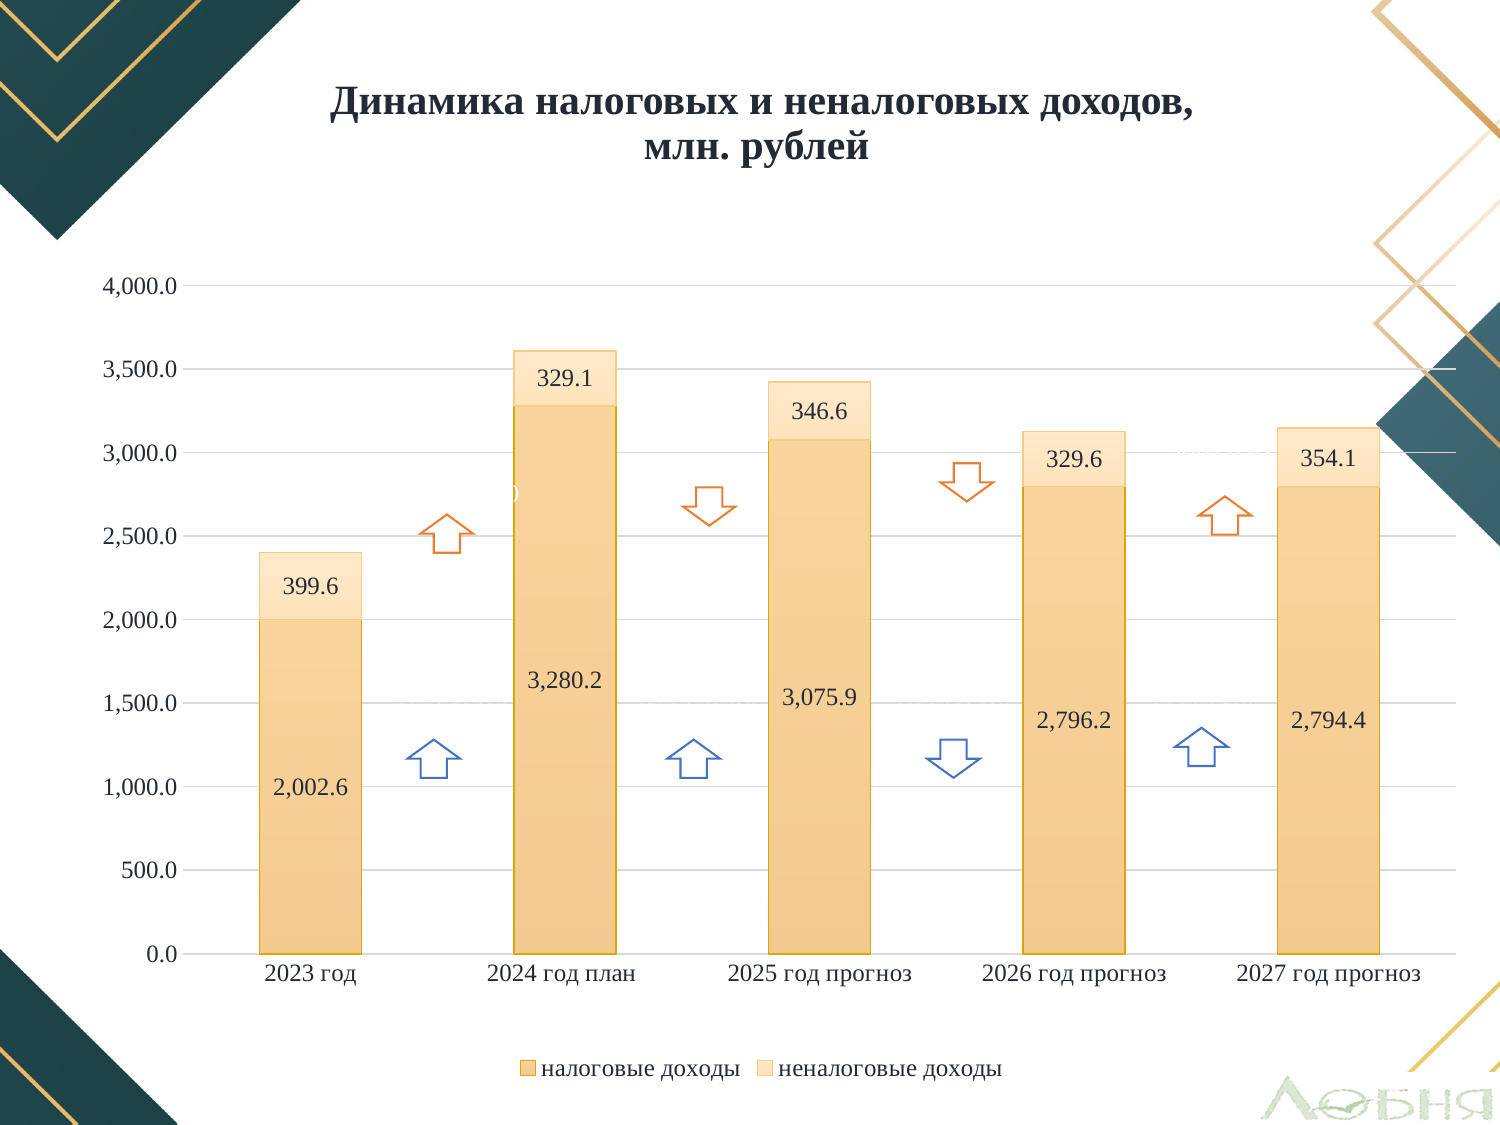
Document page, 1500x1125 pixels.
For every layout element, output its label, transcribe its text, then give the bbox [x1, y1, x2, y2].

picture [0, 0, 1500, 1125]
chart [53, 177, 1471, 1087]
title Динамика налоговых и неналоговых доходов, млн. рублей [53, 90, 1471, 177]
